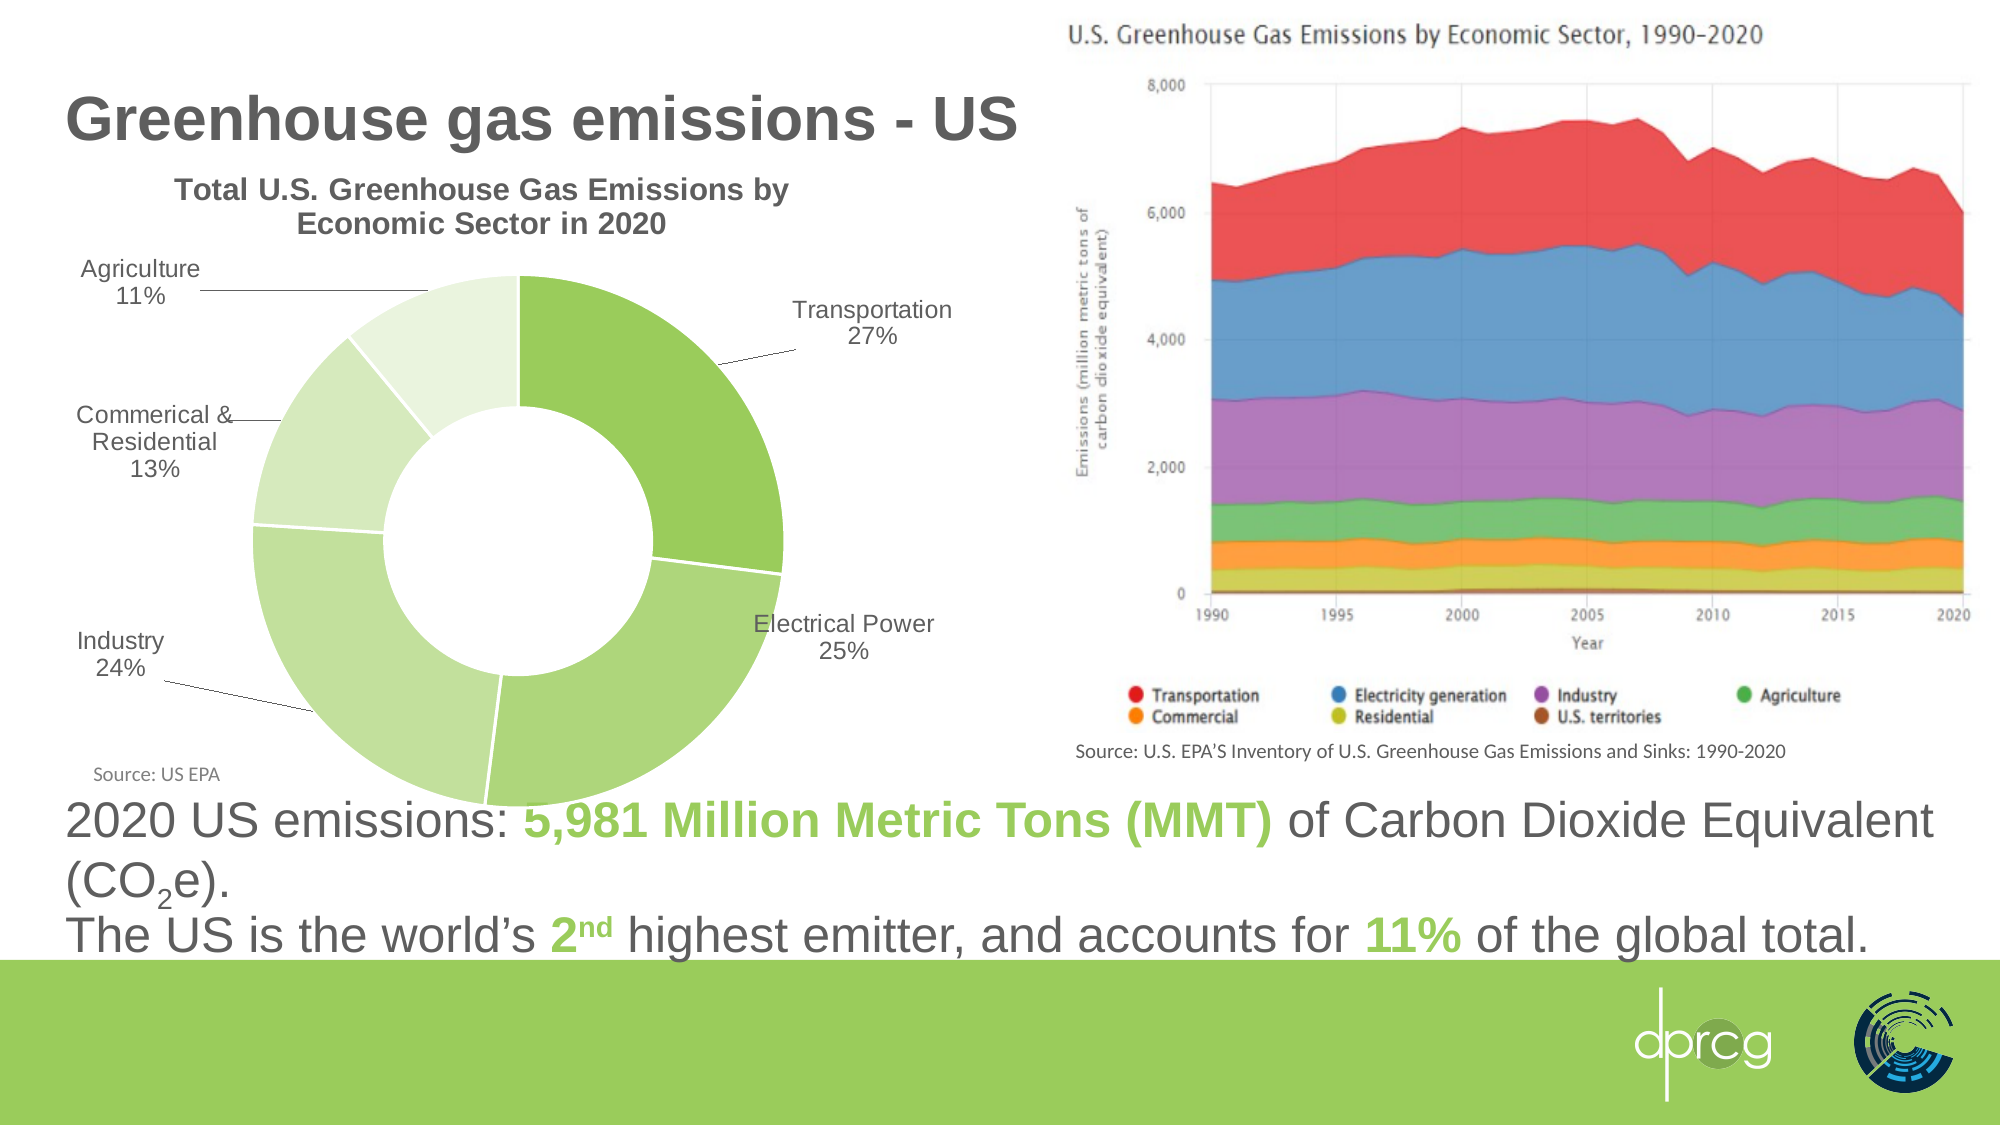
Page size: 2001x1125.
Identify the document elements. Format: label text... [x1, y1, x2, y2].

picture [1851, 991, 1959, 1094]
chart [76, 147, 953, 822]
title 2020 US emissions: 5,981 Million Metric Tons (MMT) of Carbon Dioxide Equivalent (CO2e). The US is the world’s 2nd highest emitter, and accounts for 11% of the global total. [50, 787, 1978, 977]
picture [1635, 977, 1771, 1112]
text_box Greenhouse gas emissions - US [50, 79, 1046, 181]
picture [1046, 0, 2000, 764]
